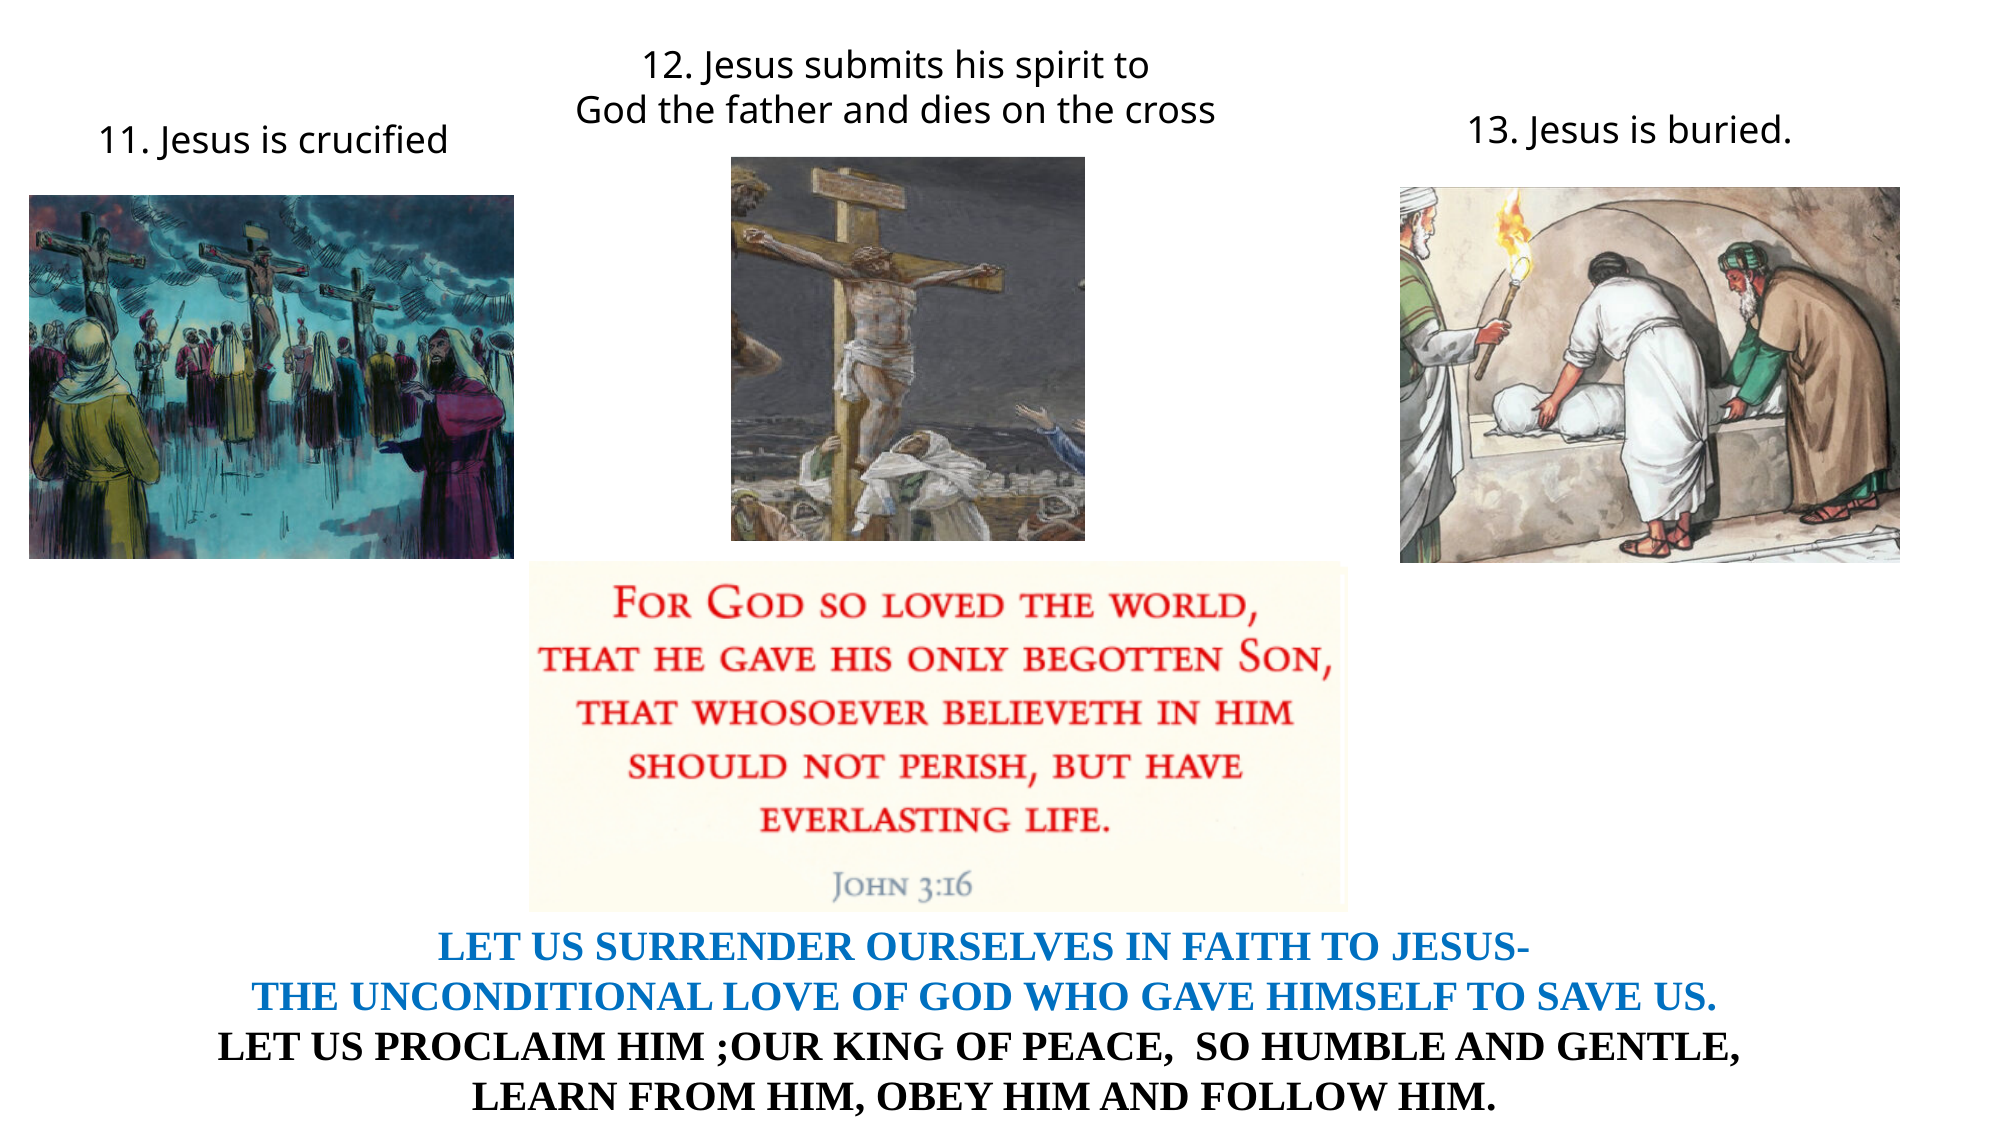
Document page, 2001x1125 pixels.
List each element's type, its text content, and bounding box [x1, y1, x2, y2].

picture [29, 195, 514, 559]
text_box 12. Jesus submits his spirit to God the father and dies on the cross [311, 34, 1481, 139]
picture [1399, 187, 1901, 563]
picture [529, 561, 1348, 912]
picture [731, 156, 1085, 541]
text_box 11. Jesus is crucified [82, 109, 1253, 169]
text_box LET US SURRENDER OURSELVES IN FAITH TO JESUS- THE UNCONDITIONAL LOVE OF GOD WHO GAVE HIMSELF TO SAVE US. LET US PROCLAIM HIM ;OUR KING OF PEACE, SO HUMBLE AND GENTLE, LEARN FROM HIM, OBEY HIM AND FOLLOW HIM. [0, 911, 1969, 1125]
text_box 13. Jesus is buried. [1451, 98, 1956, 158]
